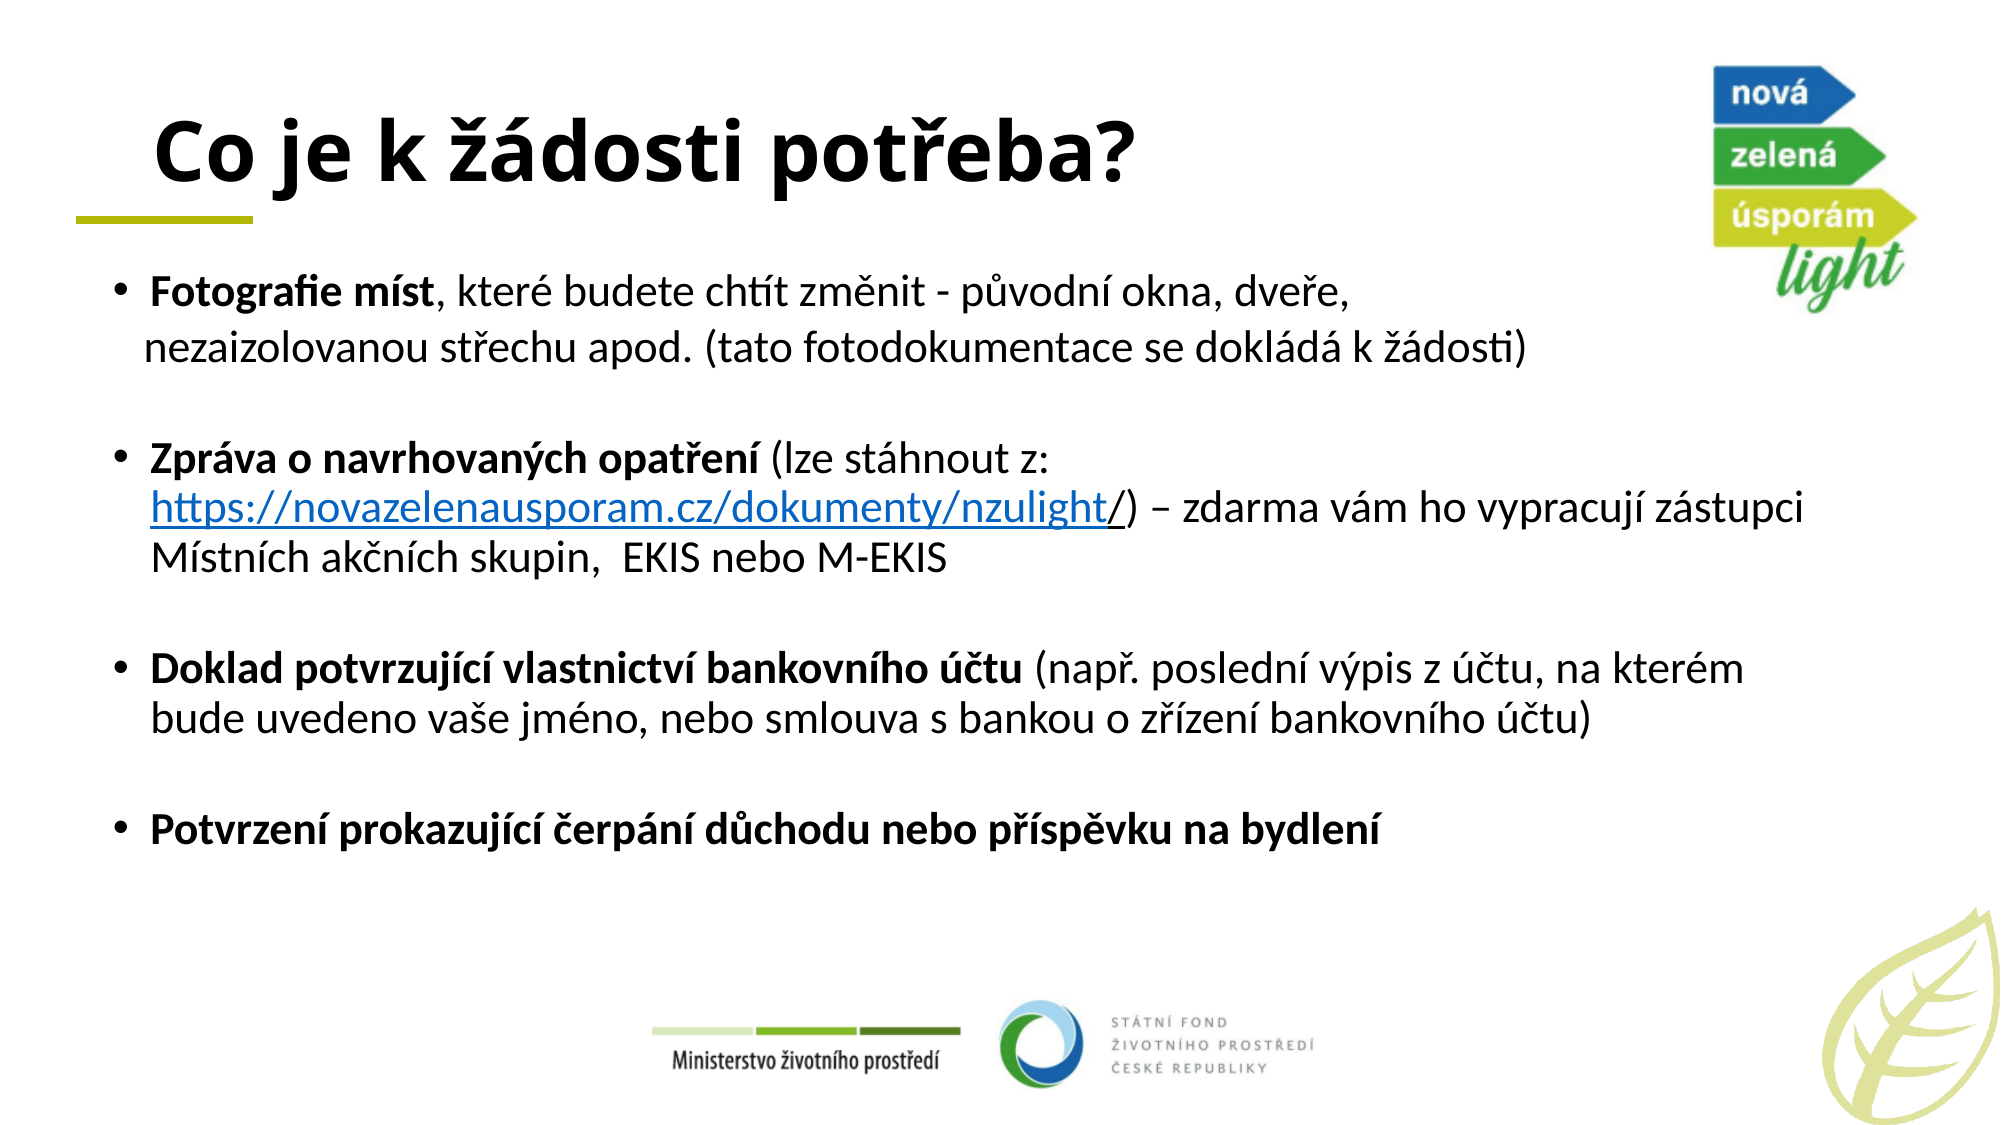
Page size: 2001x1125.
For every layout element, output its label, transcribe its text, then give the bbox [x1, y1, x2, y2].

picture [1822, 906, 2000, 1125]
picture [1705, 59, 1924, 321]
title Co je k žádosti potřeba? [137, 46, 1944, 264]
list Fotografie míst, které budete chtít změnit - původní okna, dveře, nezaizolovanou střechu apod. (tato fotodokumentace se dokládá k žádosti) Zpráva o navrhovaných opatření (lze stáhnout z: https://novazelenausporam.cz/dokumenty/nzulight/) – zdarma vám ho vypracují zástupci Místních akčních skupin, EKIS nebo M-EKIS Doklad potvrzující vlastnictví bankovního účtu (např. poslední výpis z účtu, na kterém bude uvedeno vaše jméno, nebo smlouva s bankou o zřízení bankovního účtu) Potvrzení prokazující čerpání důchodu nebo příspěvku na bydlení [97, 259, 1823, 923]
text_box [164, 528, 1971, 746]
picture [582, 984, 1378, 1107]
